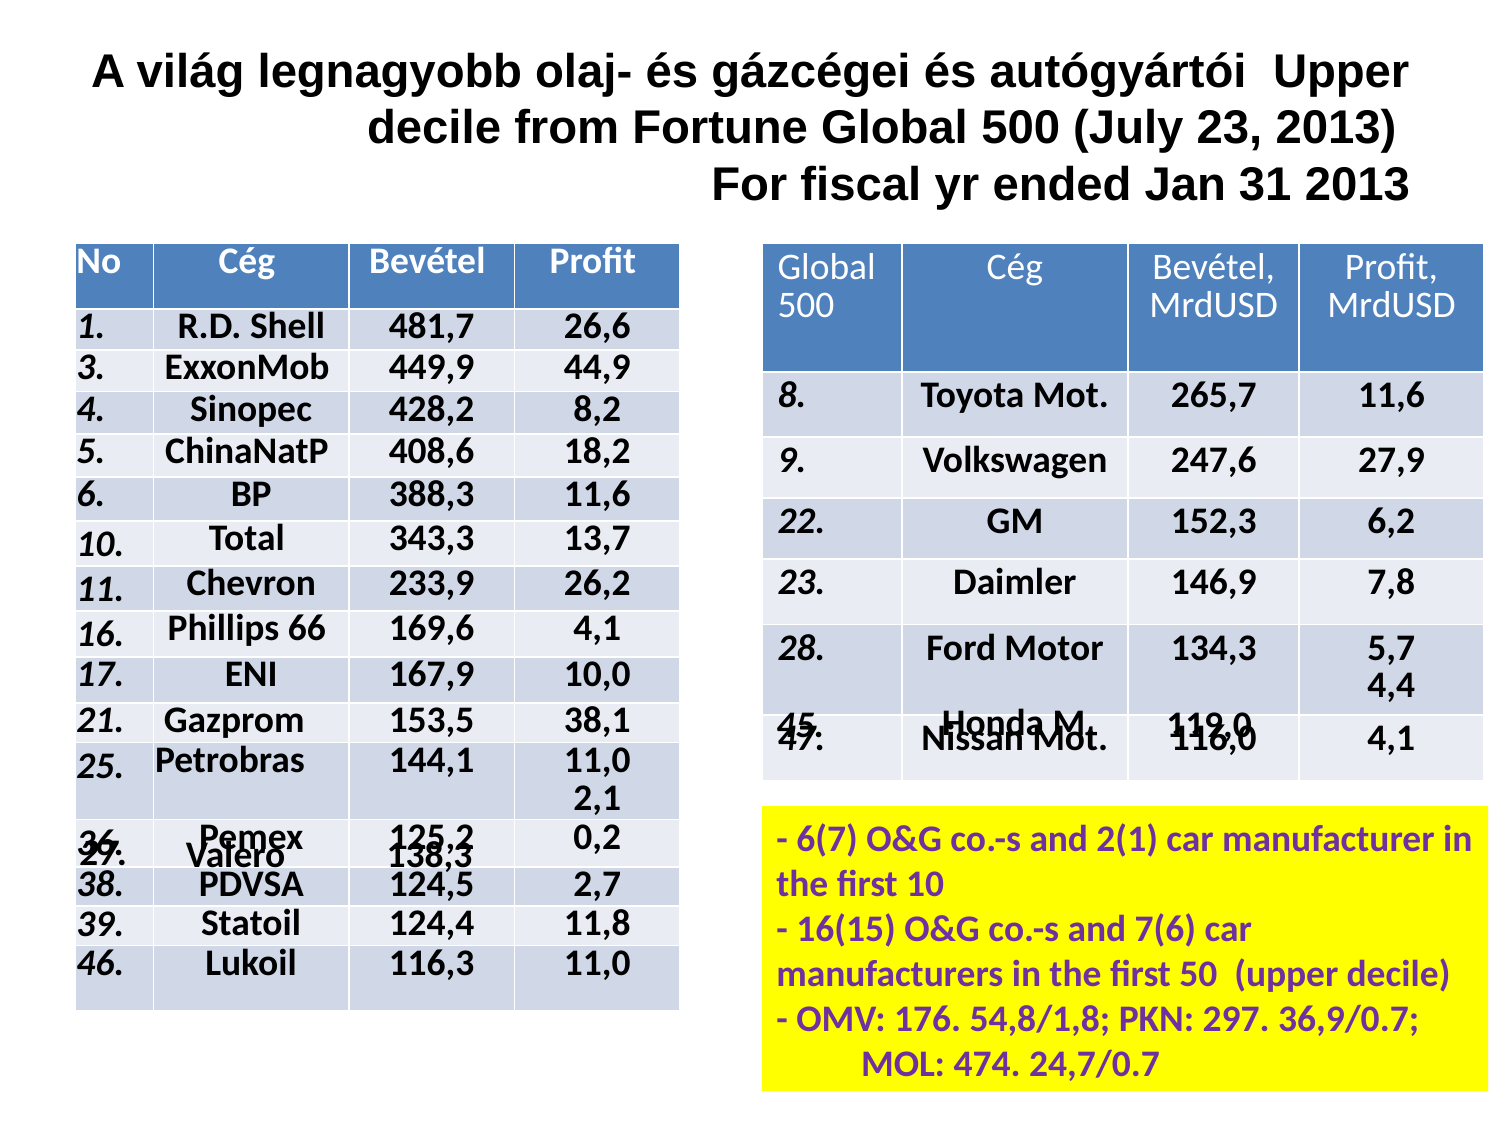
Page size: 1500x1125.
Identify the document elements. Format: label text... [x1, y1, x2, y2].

title A világ legnagyobb olaj- és gázcégei és autógyártói Upper decile from Fortune Global 500 (July 23, 2013) For fiscal yr ended Jan 31 2013 [75, 30, 1425, 219]
table_cell 265,7 [1129, 373, 1298, 436]
table_cell 46. [76, 946, 153, 1010]
table_header Cég [154, 244, 348, 308]
table_cell Volkswagen [903, 438, 1127, 497]
table_cell 13,7 [515, 522, 679, 565]
table_cell 144,1 [350, 743, 514, 819]
text_box 45. [761, 692, 868, 753]
table_cell Total [154, 522, 348, 565]
table_cell 8. [763, 373, 901, 436]
table_cell 4. [76, 392, 153, 433]
table_cell 11,6 [515, 478, 679, 520]
table_cell 10. [76, 522, 153, 565]
text_box 27. [64, 820, 148, 881]
table_cell 6. [76, 478, 153, 520]
table_header Global 500 [763, 244, 901, 371]
table_cell 408,6 [350, 435, 514, 476]
table_cell 11,6 [1300, 373, 1483, 436]
table_cell 9. [763, 438, 901, 497]
table_cell 22. [763, 499, 901, 558]
table_cell 27,9 [1300, 438, 1483, 497]
table_header Profit [515, 244, 679, 308]
table_cell 116,3 [350, 946, 514, 1010]
table_cell 39. [76, 907, 153, 945]
table_header No [76, 244, 153, 308]
text_box 138,3 [371, 822, 502, 882]
table_cell 25. [76, 743, 153, 819]
table_cell 26,6 [515, 310, 679, 349]
table_cell 388,3 [350, 478, 514, 520]
table_cell 36. [148, 820, 153, 866]
table_cell GM [903, 499, 1127, 558]
text_box Valero [171, 822, 337, 882]
table_cell Lukoil [154, 946, 348, 1010]
table_cell 153,5 [350, 704, 514, 742]
table_cell 343,3 [350, 522, 514, 565]
table_cell 26,2 [515, 567, 679, 610]
table_cell 146,9 [1129, 560, 1298, 624]
table_cell 5. [76, 435, 153, 476]
table_cell 47. [763, 716, 901, 780]
table_cell 23. [763, 560, 901, 624]
table_cell 11,0 2,1 [515, 743, 679, 819]
table_cell 18,2 [515, 435, 679, 476]
table_header Bevétel, MrdUSD [1129, 244, 1298, 371]
table_cell 167,9 [350, 658, 514, 702]
table_cell R.D. Shell [154, 310, 348, 349]
table_cell 11,0 [515, 946, 679, 1010]
table_cell 124,4 [350, 907, 514, 945]
table_cell 7,8 [1300, 560, 1483, 624]
table_cell 5,7 4,4 [1300, 625, 1483, 714]
table_header Cég [903, 244, 1127, 371]
table_cell 2,7 [515, 868, 679, 905]
text_box - 6(7) O&G co.-s and 2(1) car manufacturer in the first 10 - 16(15) O&G co.-s and 7(6) car manufacturers in the first 50 (upper decile) - OMV: 176. 54,8/1,8; PKN: 297. 36,9/0.7; MOL: 474. 24,7/0.7 [761, 806, 1489, 1091]
table_cell 44,9 [515, 351, 679, 391]
table_cell Nissan Mot. [903, 716, 1127, 780]
table_cell BP [154, 478, 348, 520]
table_cell 17. [76, 658, 153, 702]
table_cell 449,9 [350, 351, 514, 391]
table_cell Petrobras [154, 743, 348, 819]
table_cell 4,1 [515, 612, 679, 656]
table_header Profit, MrdUSD [1300, 244, 1483, 371]
table_cell 116,0 [1129, 716, 1298, 780]
table_cell 38,1 [515, 704, 679, 742]
table_cell 247,6 [1129, 438, 1298, 497]
table_cell Phillips 66 [154, 612, 348, 656]
table_cell 124,5 [350, 868, 514, 905]
table_cell 28. [763, 625, 901, 714]
table_cell 16. [76, 612, 153, 656]
table_cell ChinaNatP [154, 435, 348, 476]
text_box Honda M. [927, 690, 1117, 751]
table_cell 428,2 [350, 392, 514, 433]
table_cell Statoil [154, 907, 348, 945]
table_cell 8,2 [515, 392, 679, 433]
table_header Bevétel [350, 244, 514, 308]
table_cell 169,6 [350, 612, 514, 656]
table_cell ExxonMob [154, 351, 348, 391]
table_cell Pemex [154, 820, 348, 866]
table_cell 125,2 [350, 820, 514, 866]
table_cell 38. [76, 868, 153, 905]
table_cell 152,3 [1129, 499, 1298, 558]
table_cell Chevron [154, 567, 348, 610]
table_cell 1. [76, 310, 153, 349]
table_cell 481,7 [350, 310, 514, 349]
table_cell 6,2 [1300, 499, 1483, 558]
table_cell 11. [76, 567, 153, 610]
table_cell 21. [76, 704, 153, 742]
table_cell Toyota Mot. [903, 373, 1127, 436]
table_cell Sinopec [154, 392, 348, 433]
table_cell 134,3 [1129, 625, 1298, 714]
table_cell 4,1 [1300, 716, 1483, 780]
table_cell 10,0 [515, 658, 679, 702]
table_cell Ford Motor [903, 625, 1127, 714]
table_cell 3. [76, 351, 153, 391]
table_cell PDVSA [154, 868, 348, 905]
table_cell Daimler [903, 560, 1127, 624]
text_box 119,0 [1151, 692, 1282, 753]
table_cell Gazprom [154, 704, 348, 742]
table_cell 0,2 [515, 820, 679, 866]
table_cell ENI [154, 658, 348, 702]
table_cell 11,8 [515, 907, 679, 945]
table_cell 233,9 [350, 567, 514, 610]
